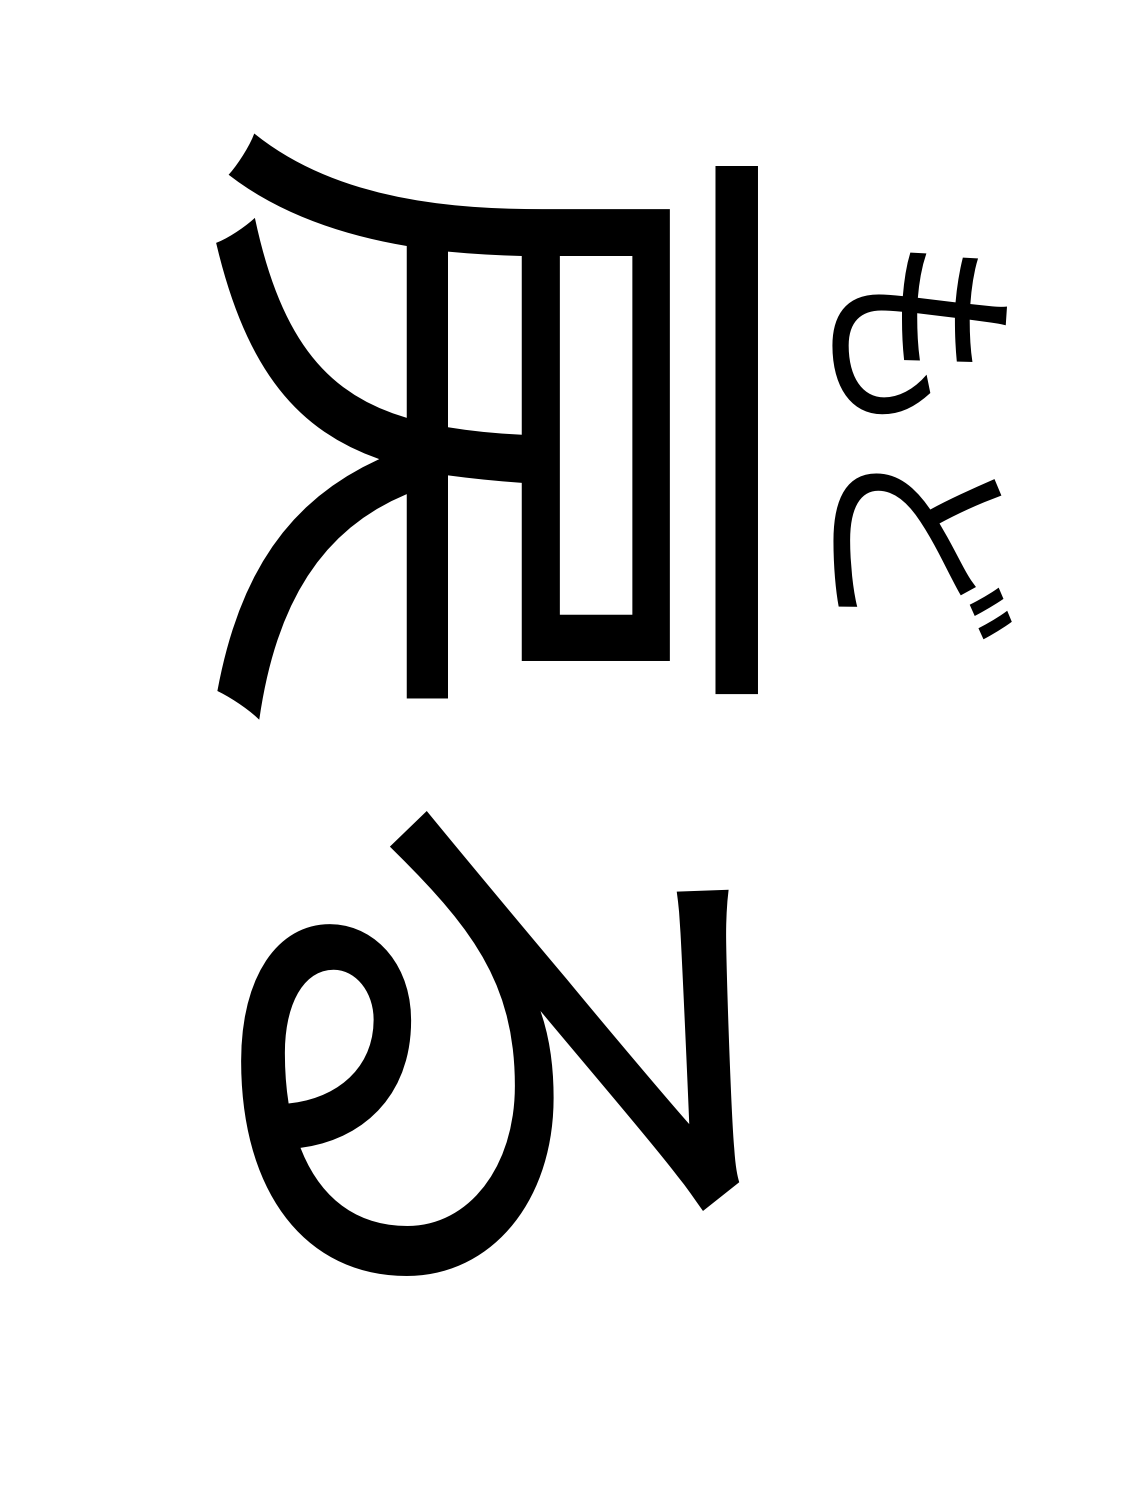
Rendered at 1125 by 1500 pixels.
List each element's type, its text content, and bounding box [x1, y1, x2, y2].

text_box 戻る [135, 116, 894, 1384]
text_box もど [775, 218, 1058, 1435]
